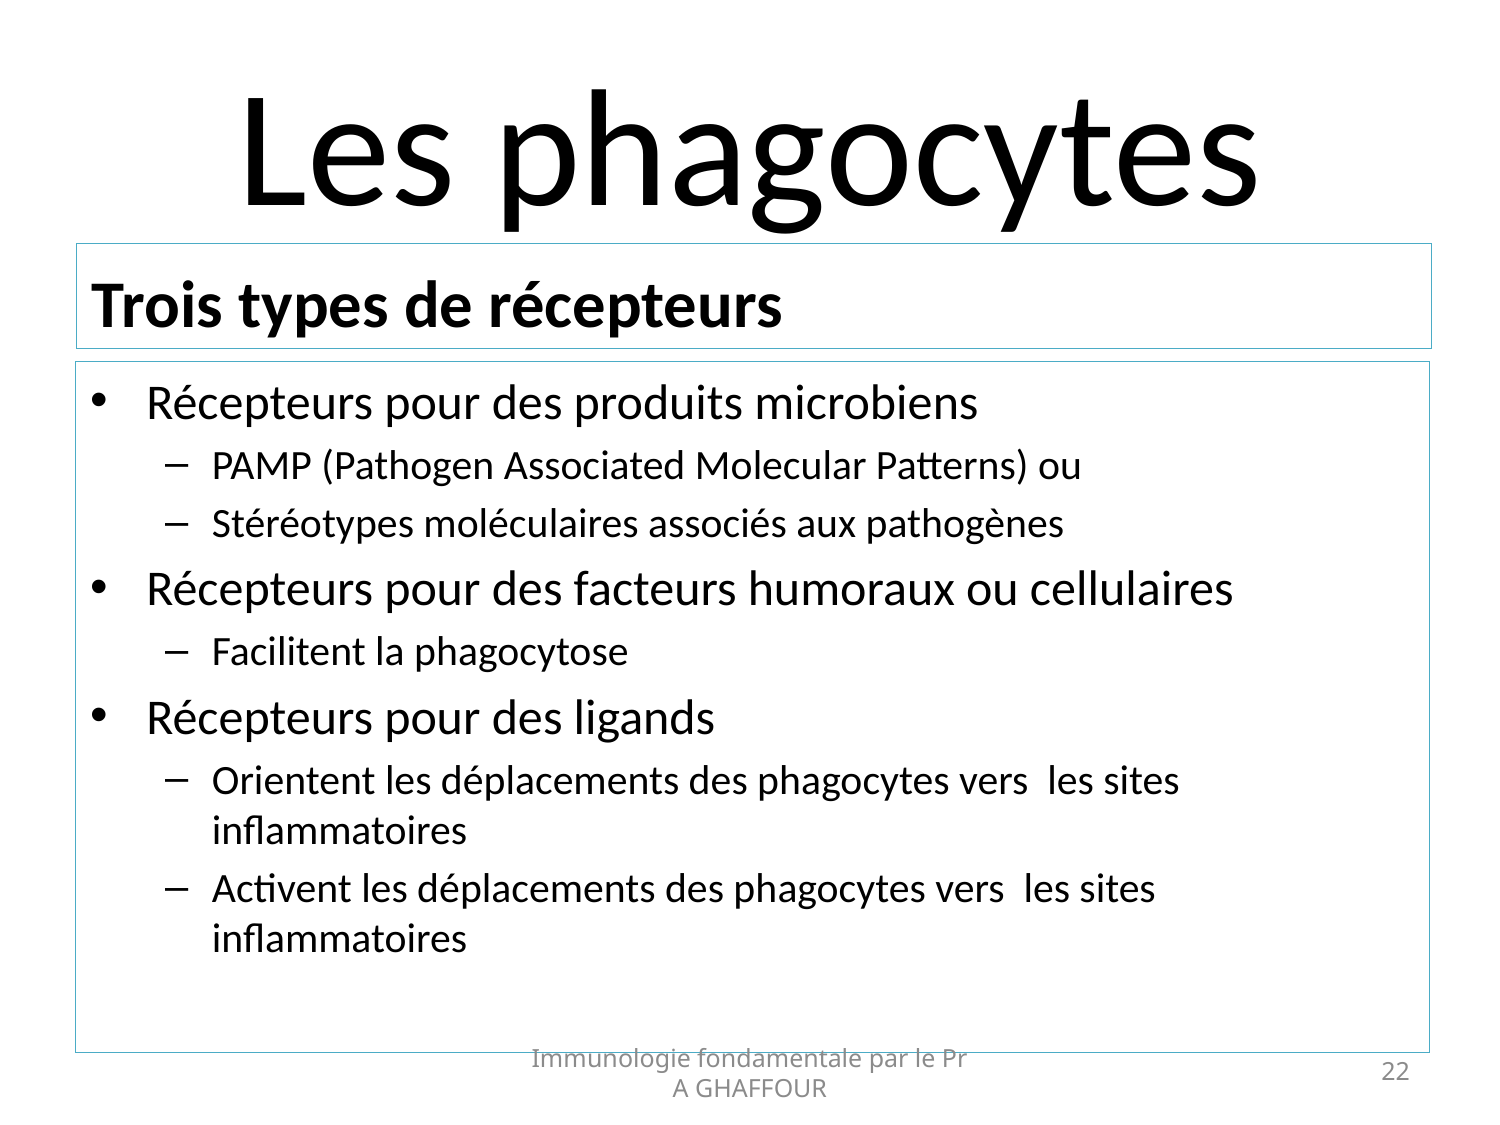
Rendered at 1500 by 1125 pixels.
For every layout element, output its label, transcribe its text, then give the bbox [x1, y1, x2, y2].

title Les phagocytes [75, 45, 1425, 233]
footer Immunologie fondamentale par le Pr A GHAFFOUR [512, 1042, 988, 1103]
slide_number 22 [1074, 1042, 1425, 1103]
list Trois types de récepteurs [76, 243, 1432, 349]
list Récepteurs pour des produits microbiens PAMP (Pathogen Associated Molecular Patterns) ou Stéréotypes moléculaires associés aux pathogènes Récepteurs pour des facteurs humoraux ou cellulaires Facilitent la phagocytose Récepteurs pour des ligands Orientent les déplacements des phagocytes vers les sites inflammatoires Activent les déplacements des phagocytes vers les sites inflammatoires [75, 361, 1430, 1053]
